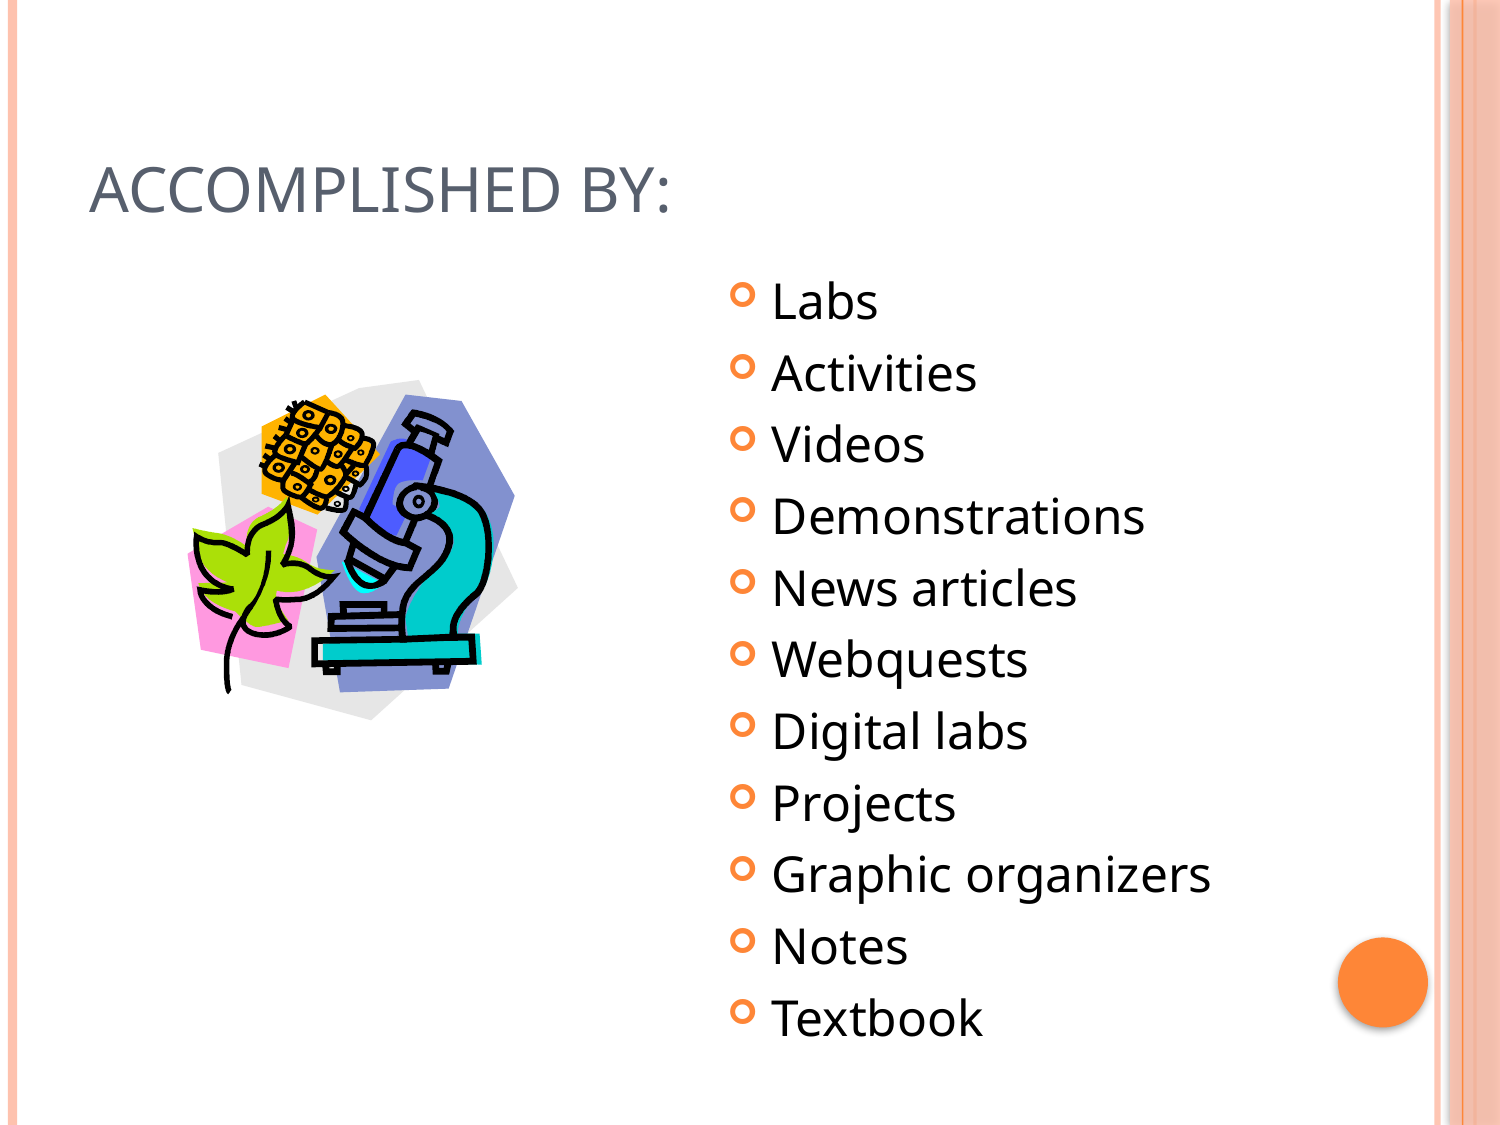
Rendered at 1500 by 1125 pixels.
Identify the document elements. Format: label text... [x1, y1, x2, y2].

picture [186, 374, 524, 726]
title Accomplished by: [75, 45, 1300, 233]
list Labs Activities Videos Demonstrations News articles Webquests Digital labs Projects Graphic organizers Notes Textbook [712, 262, 1388, 1062]
